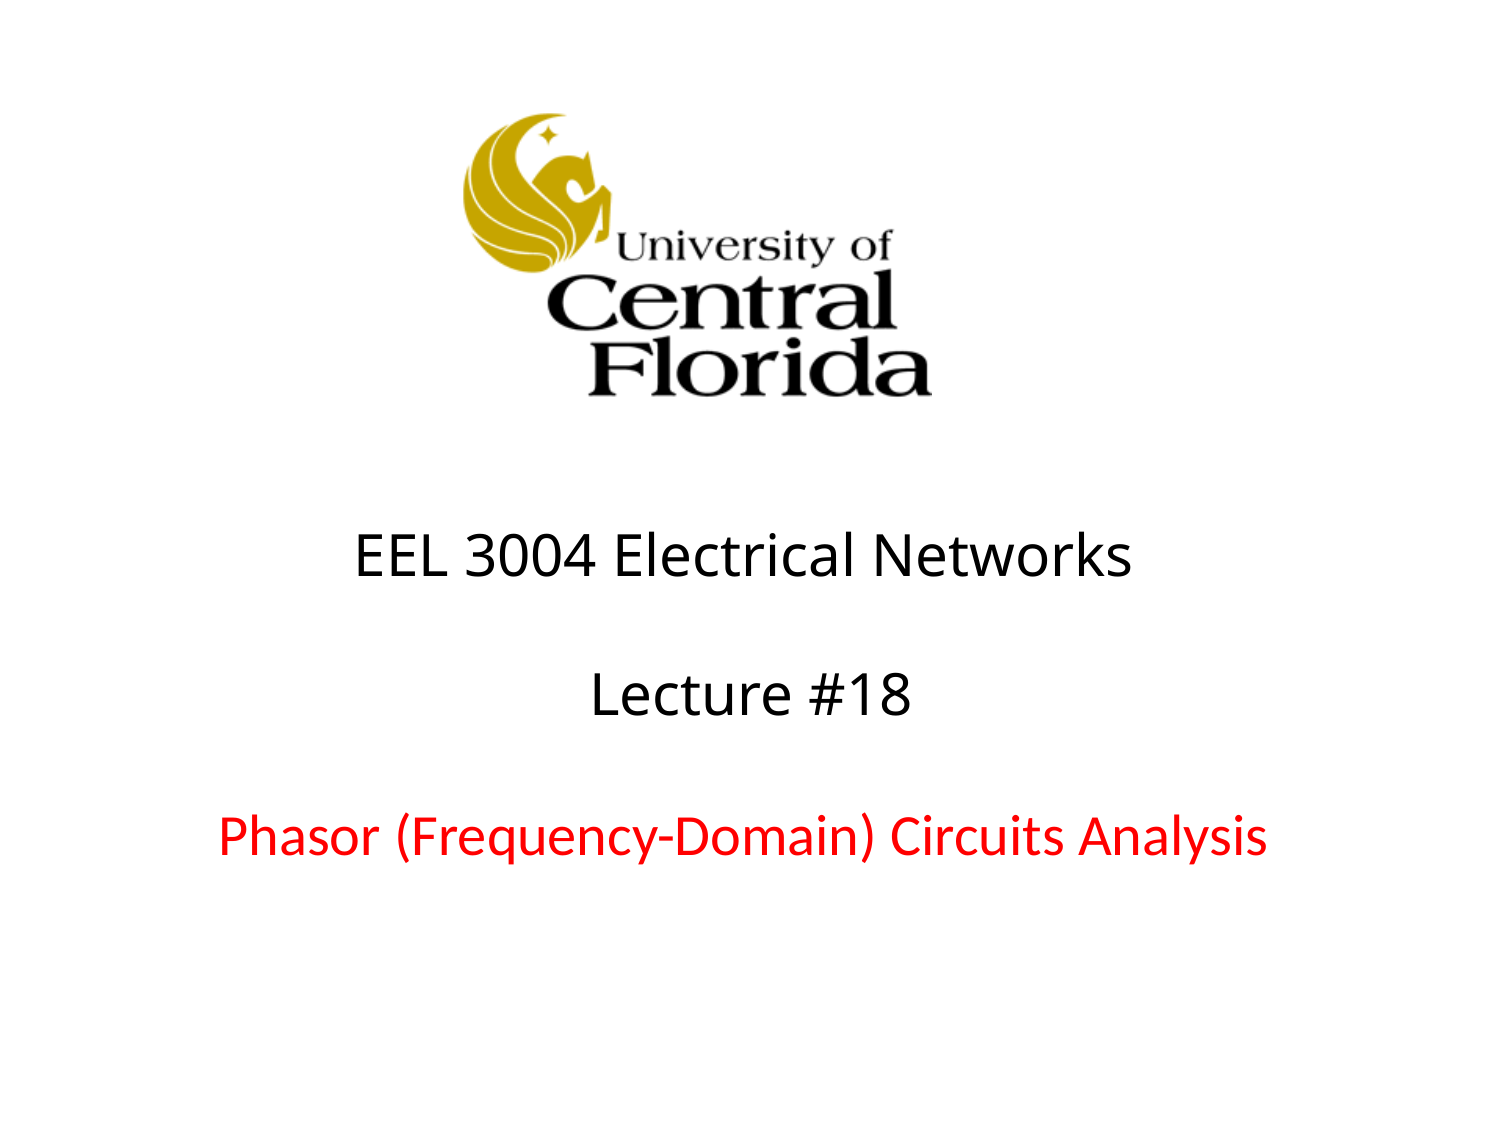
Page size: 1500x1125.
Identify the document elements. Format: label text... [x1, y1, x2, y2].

title EEL 3004 Electrical Networks Lecture #18 Phasor (Frequency-Domain) Circuits Analysis [112, 474, 1375, 1050]
picture [462, 112, 932, 401]
